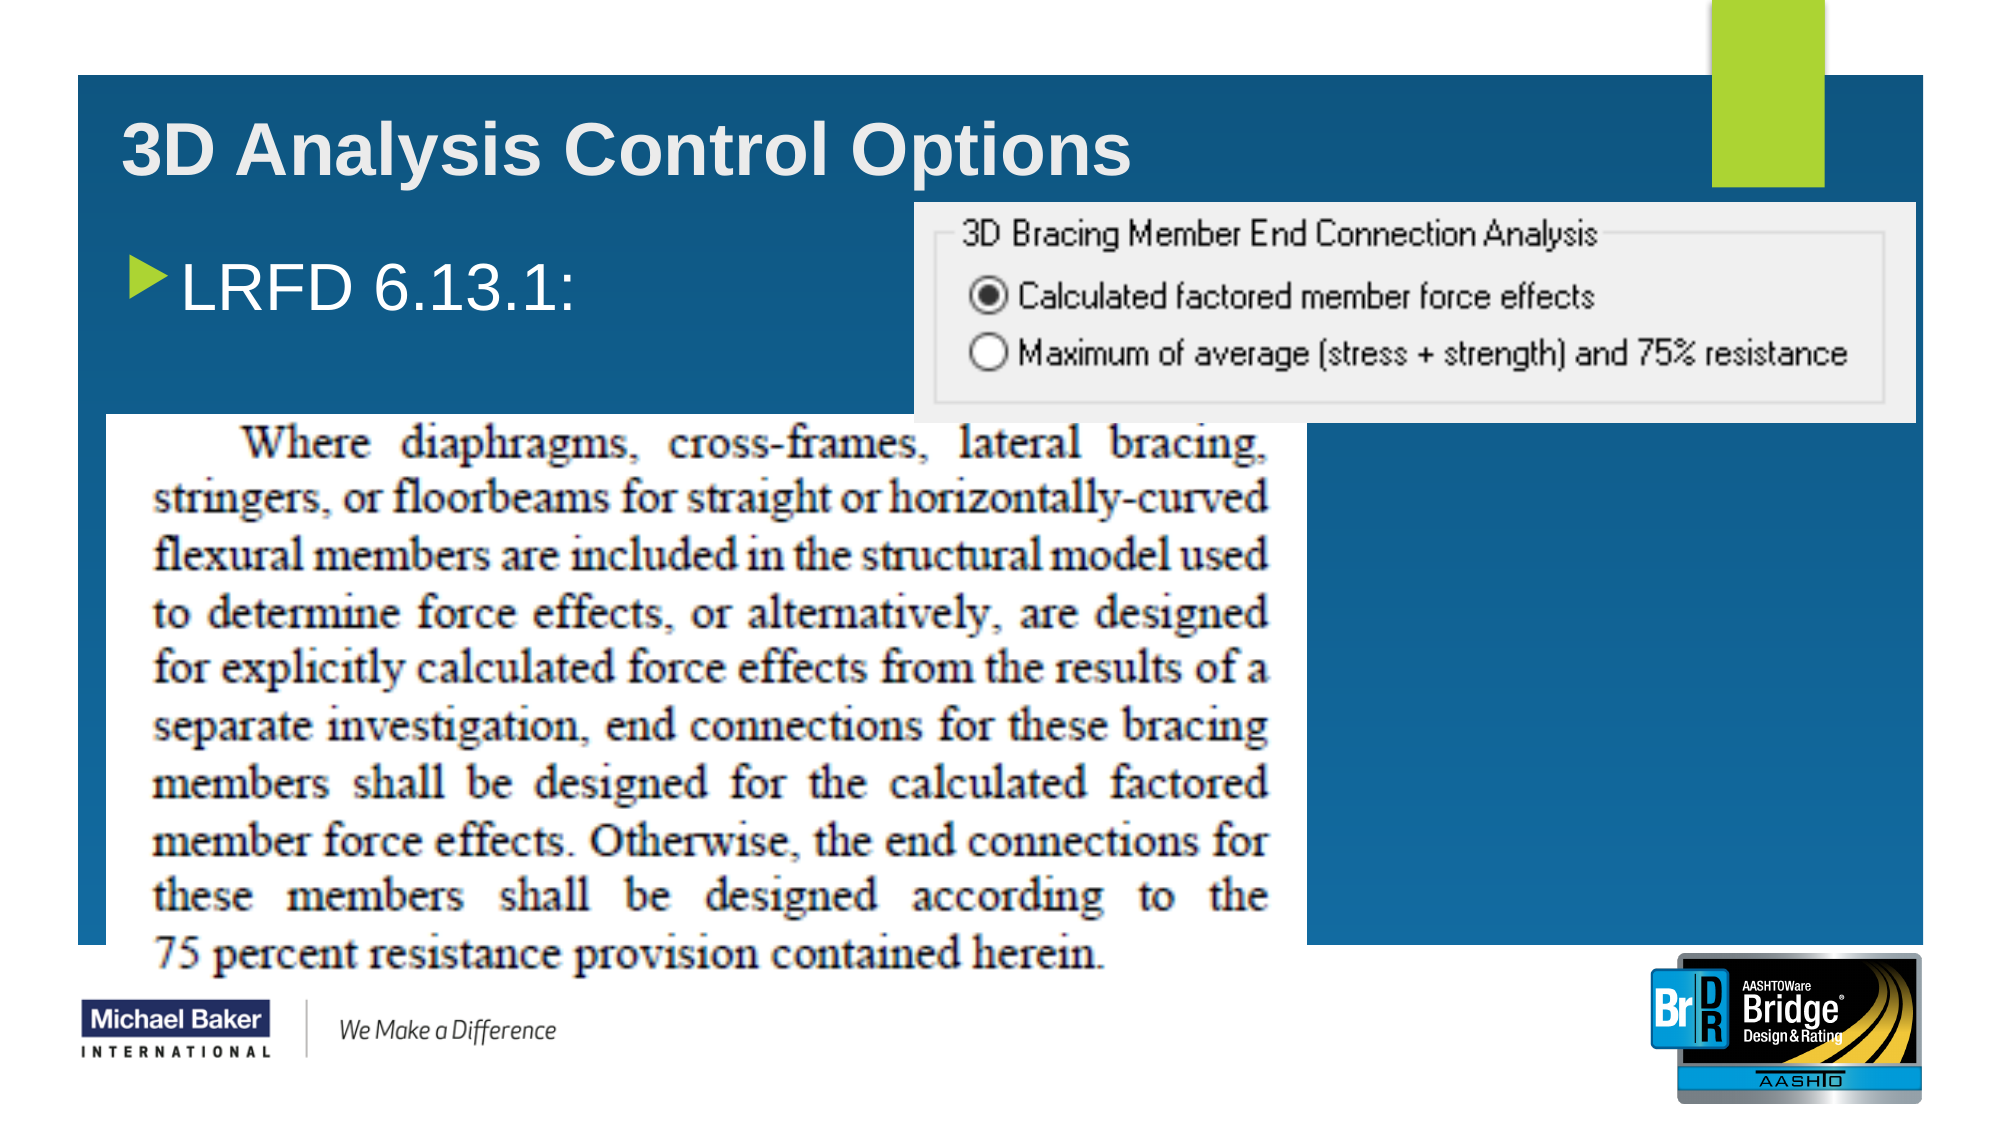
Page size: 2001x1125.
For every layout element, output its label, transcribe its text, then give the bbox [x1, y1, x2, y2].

list LRFD 6.13.1: [109, 235, 908, 412]
slide_number 17 [1698, 48, 1836, 175]
picture [1650, 953, 1922, 1104]
title 3D Analysis Control Options [106, 87, 1688, 204]
picture [78, 202, 1916, 1069]
